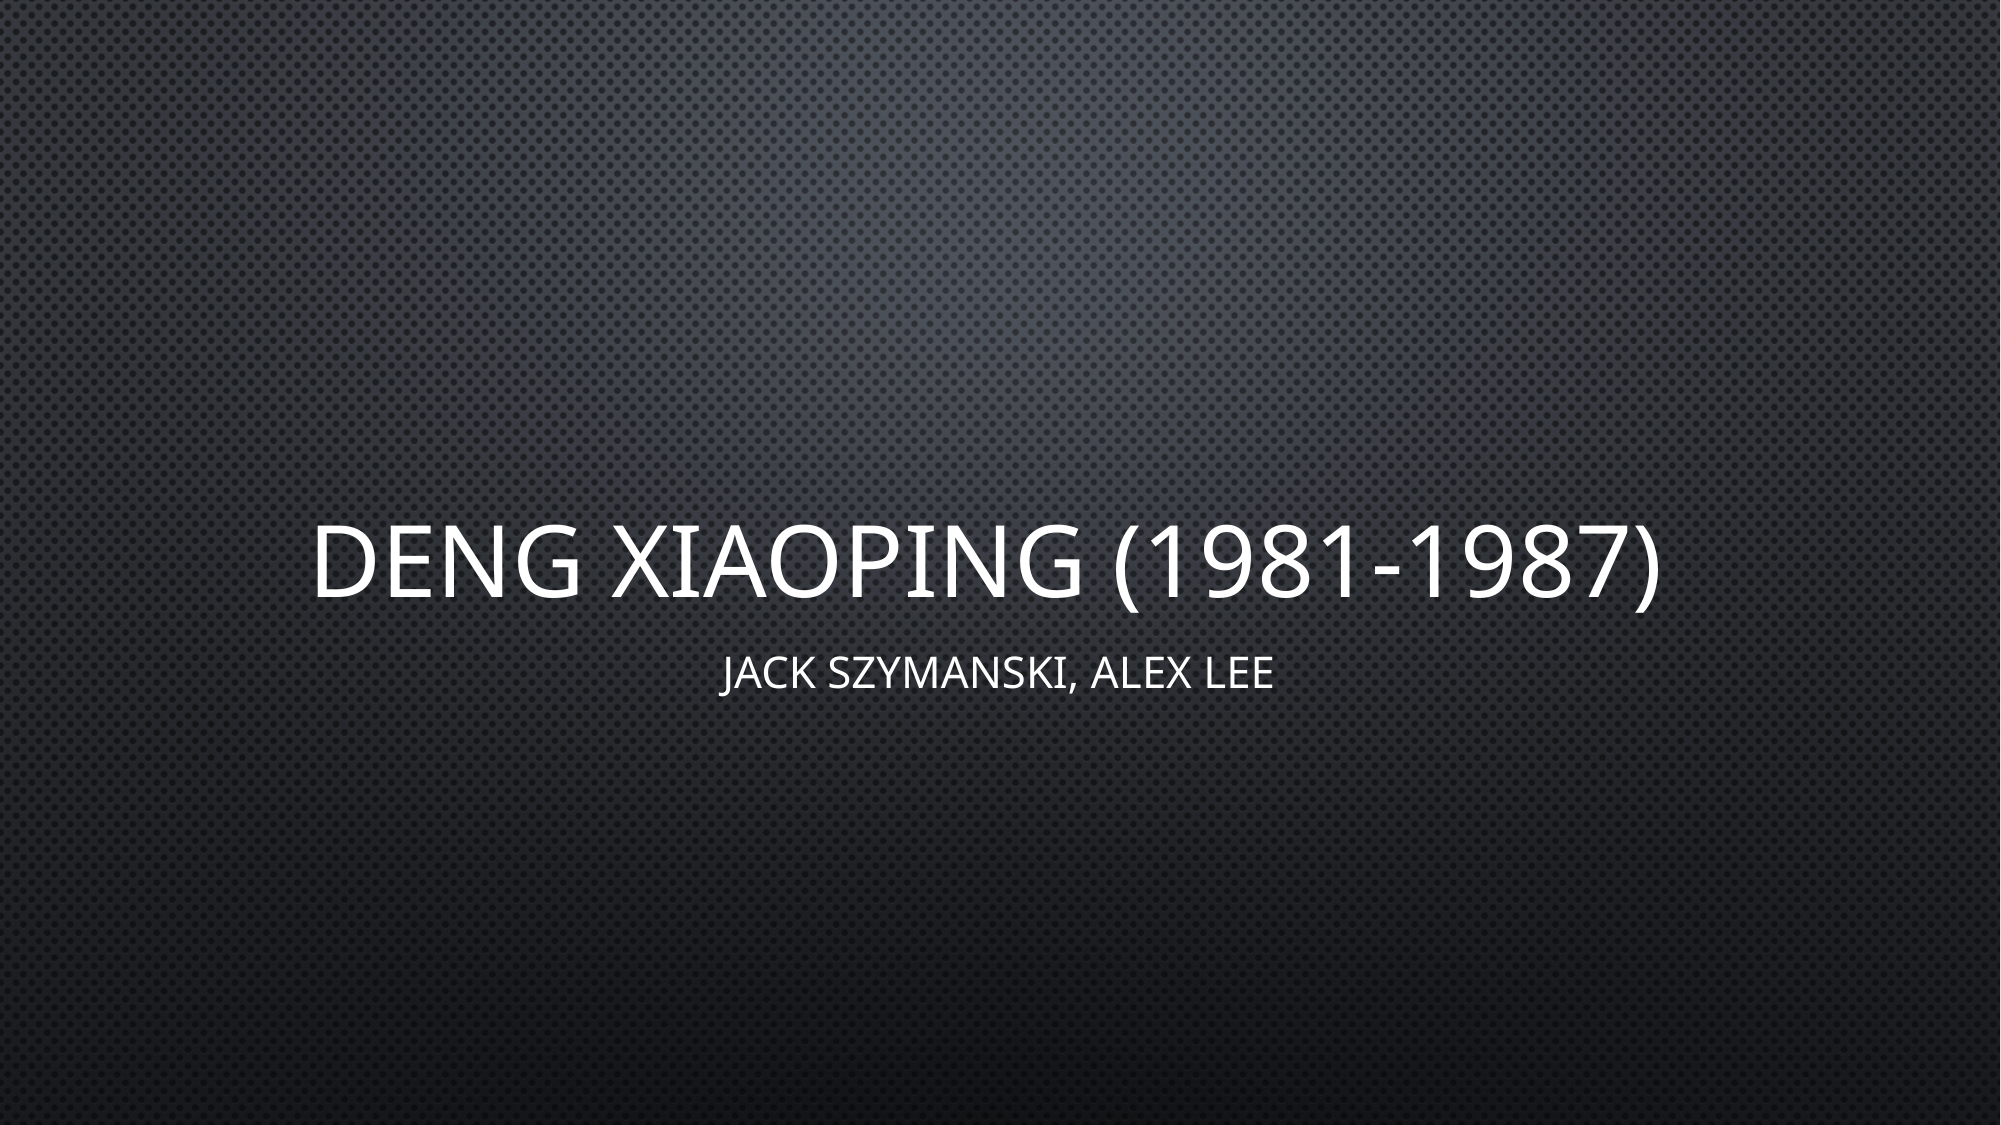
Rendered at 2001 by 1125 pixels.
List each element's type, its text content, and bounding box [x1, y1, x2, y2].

subtitle Jack Szymanski, Alex Lee [287, 637, 1711, 950]
title Deng Xiaoping (1981-1987) [287, 99, 1711, 625]
